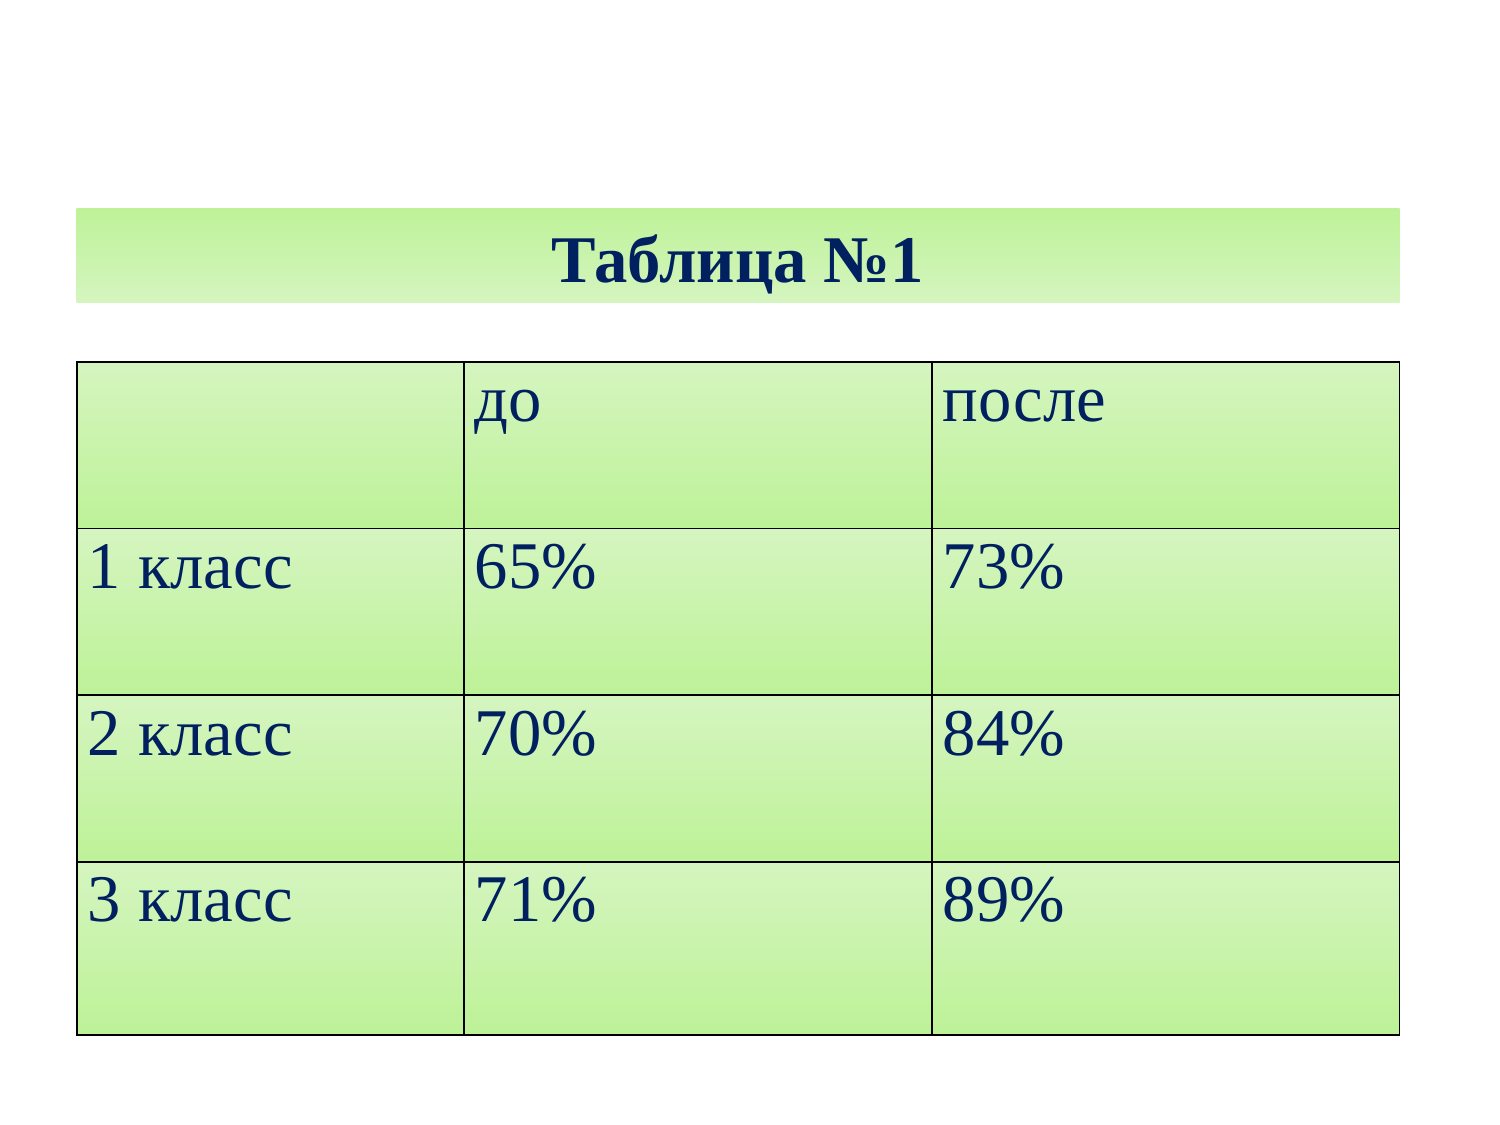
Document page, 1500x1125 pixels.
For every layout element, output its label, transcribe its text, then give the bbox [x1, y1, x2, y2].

table_header после [933, 363, 1399, 528]
table_cell 70% [465, 696, 931, 861]
table_cell 89% [933, 863, 1399, 1034]
table_header [78, 363, 463, 528]
table_cell 2 класс [78, 696, 463, 861]
table_cell 73% [933, 529, 1399, 694]
table_header до [465, 363, 931, 528]
table_cell 1 класс [78, 529, 463, 694]
table_cell 3 класс [78, 863, 463, 1034]
text_box Таблица №1 [76, 208, 1400, 303]
table_cell 65% [465, 529, 931, 694]
table_cell 71% [465, 863, 931, 1034]
table_cell 84% [933, 696, 1399, 861]
